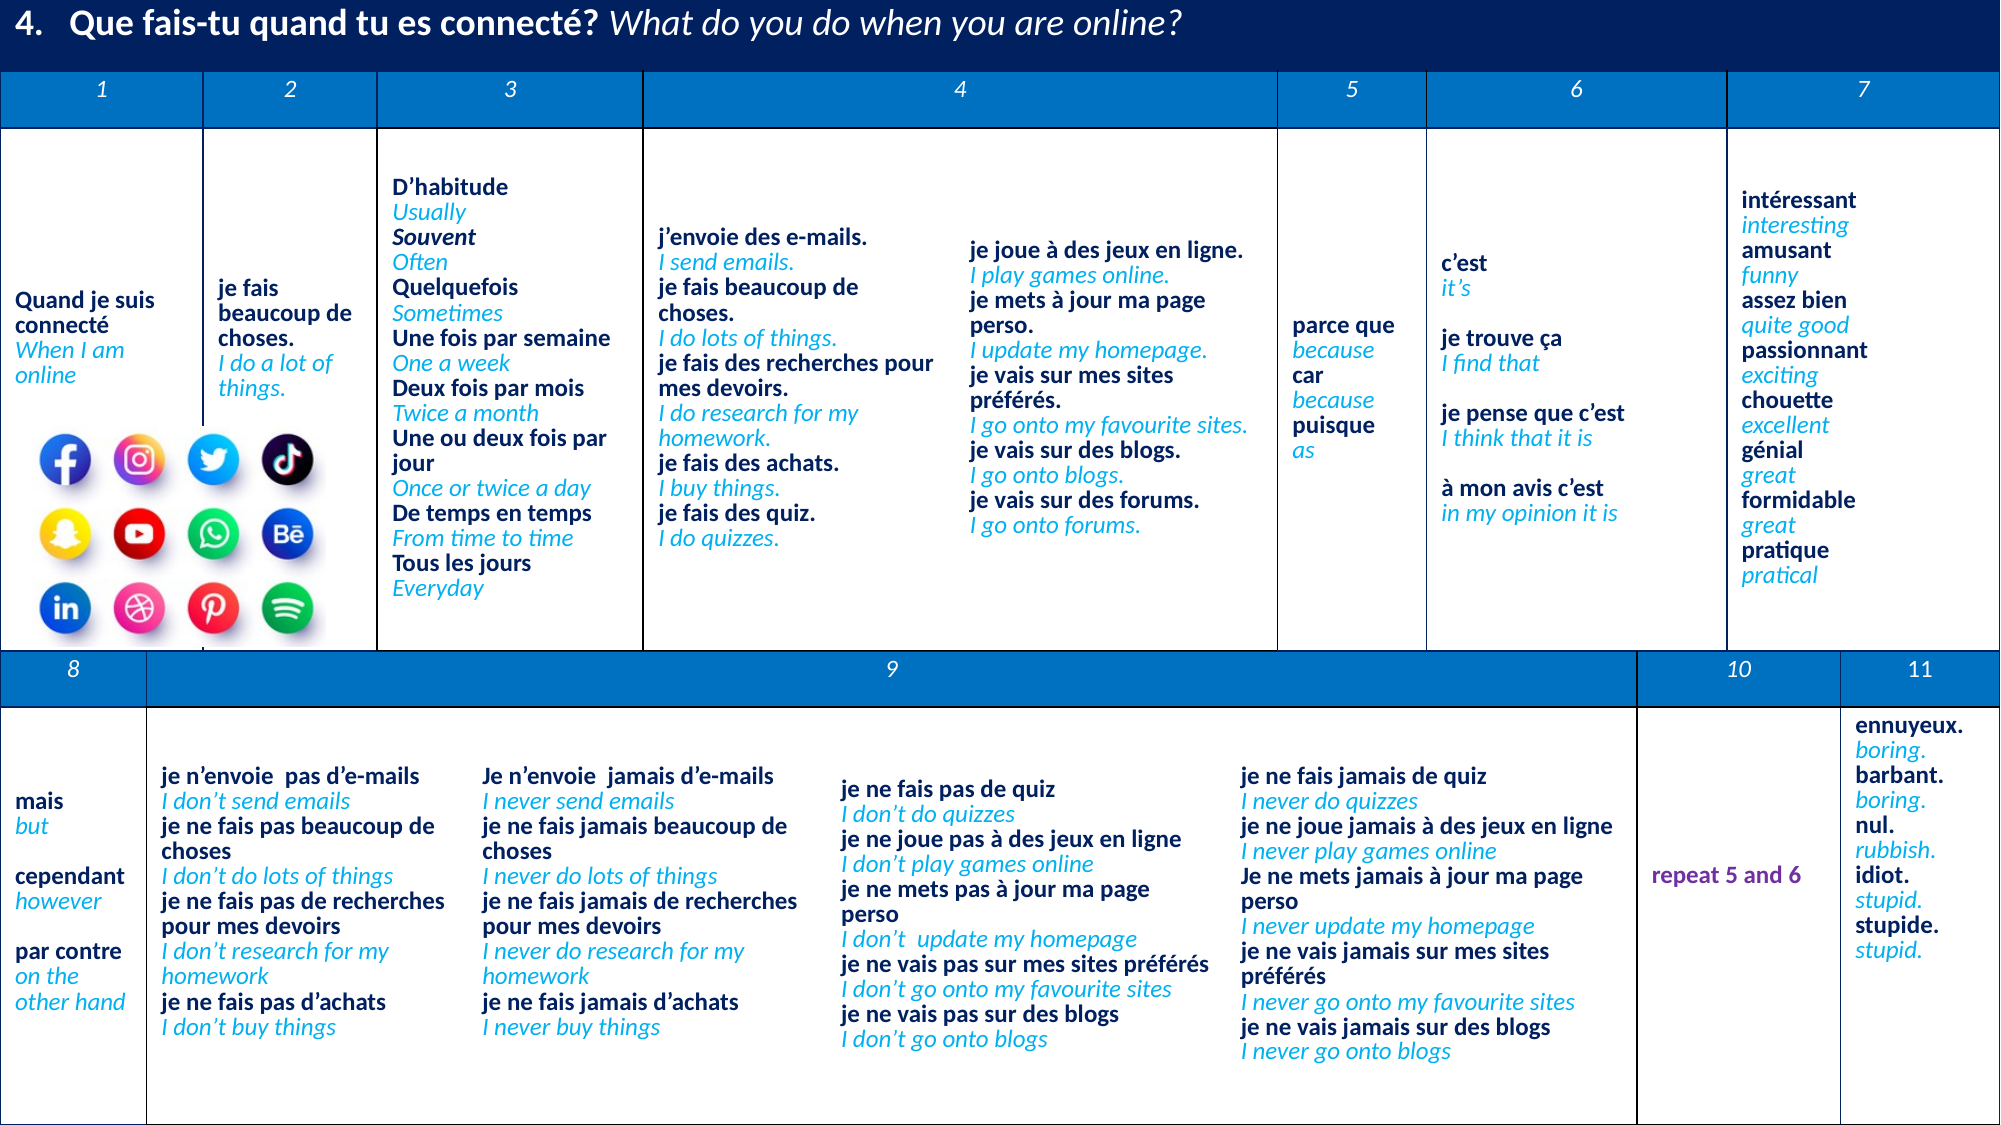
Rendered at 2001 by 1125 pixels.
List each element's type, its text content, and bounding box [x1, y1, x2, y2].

table_header 10 [1638, 652, 1840, 706]
table_cell je ne fais pas de quiz I don’t do quizzes je ne joue pas à des jeux en ligne I don’t play games online je ne mets pas à jour ma page perso I don’t update my homepage je ne vais pas sur mes sites préférés I don’t go onto my favourite sites je ne vais pas sur des blogs I don’t go onto blogs [826, 708, 1226, 1124]
table_cell j’envoie des e-mails. I send emails. je fais beaucoup de choses. I do lots of things. je fais des recherches pour mes devoirs. I do research for my homework. je fais des achats. I buy things. je fais des quiz. I do quizzes. [644, 129, 955, 650]
table_cell repeat 5 and 6 [1638, 708, 1840, 1124]
table_cell 6 [1427, 72, 1726, 127]
table_cell je joue à des jeux en ligne. I play games online. je mets à jour ma page perso. I update my homepage. je vais sur mes sites préférés. I go onto my favourite sites. je vais sur des blogs. I go onto blogs. je vais sur des forums. I go onto forums. [955, 129, 1277, 650]
table_cell Quand je suis connecté When I am online [1, 129, 202, 650]
table_cell je ne fais jamais de quiz I never do quizzes je ne joue jamais à des jeux en ligne I never play games online Je ne mets jamais à jour ma page perso I never update my homepage je ne vais jamais sur mes sites préférés I never go onto my favourite sites je ne vais jamais sur des blogs I never go onto blogs [1226, 708, 1636, 1124]
table_header 9 [147, 652, 1636, 706]
table_cell D’habitude Usually Souvent Often Quelquefois Sometimes Une fois par semaine One a week Deux fois par mois Twice a month Une ou deux fois par jour Once or twice a day De temps en temps From time to time Tous les jours Everyday [378, 129, 642, 650]
table_cell 4 [644, 72, 1277, 127]
table_cell mais but cependant however par contre on the other hand [1, 708, 146, 1124]
table_cell je fais beaucoup de choses. I do a lot of things. [204, 129, 376, 650]
table_cell intéressant interesting amusant funny assez bien quite good passionnant exciting chouette excellent génial great formidable great pratique pratical [1728, 129, 1999, 650]
table_cell 2 [204, 72, 376, 127]
table_cell 7 [1728, 72, 1999, 127]
table_cell je n’envoie pas d’e-mails I don’t send emails je ne fais pas beaucoup de choses I don’t do lots of things je ne fais pas de recherches pour mes devoirs I don’t research for my homework je ne fais pas d’achats I don’t buy things [147, 708, 467, 1124]
table_cell ennuyeux. boring. barbant. boring. nul. rubbish. idiot. stupid. stupide. stupid. [1841, 708, 1999, 1124]
table_header 4. Que fais-tu quand tu es connecté? What do you do when you are online? [1, 1, 1999, 70]
table_cell 5 [1278, 72, 1426, 127]
table_header 11 [1841, 652, 1999, 706]
table_cell c’est it’s je trouve ça I find that je pense que c’est I think that it is à mon avis c’est in my opinion it is [1427, 129, 1726, 650]
table_header 8 [1, 652, 146, 706]
picture [25, 426, 326, 647]
table_cell parce que because car because puisque as [1278, 129, 1426, 650]
table_cell 1 [1, 72, 202, 127]
table_cell Je n’envoie jamais d’e-mails I never send emails je ne fais jamais beaucoup de choses I never do lots of things je ne fais jamais de recherches pour mes devoirs I never do research for my homework je ne fais jamais d’achats I never buy things [467, 708, 826, 1124]
table_cell 3 [378, 72, 642, 127]
